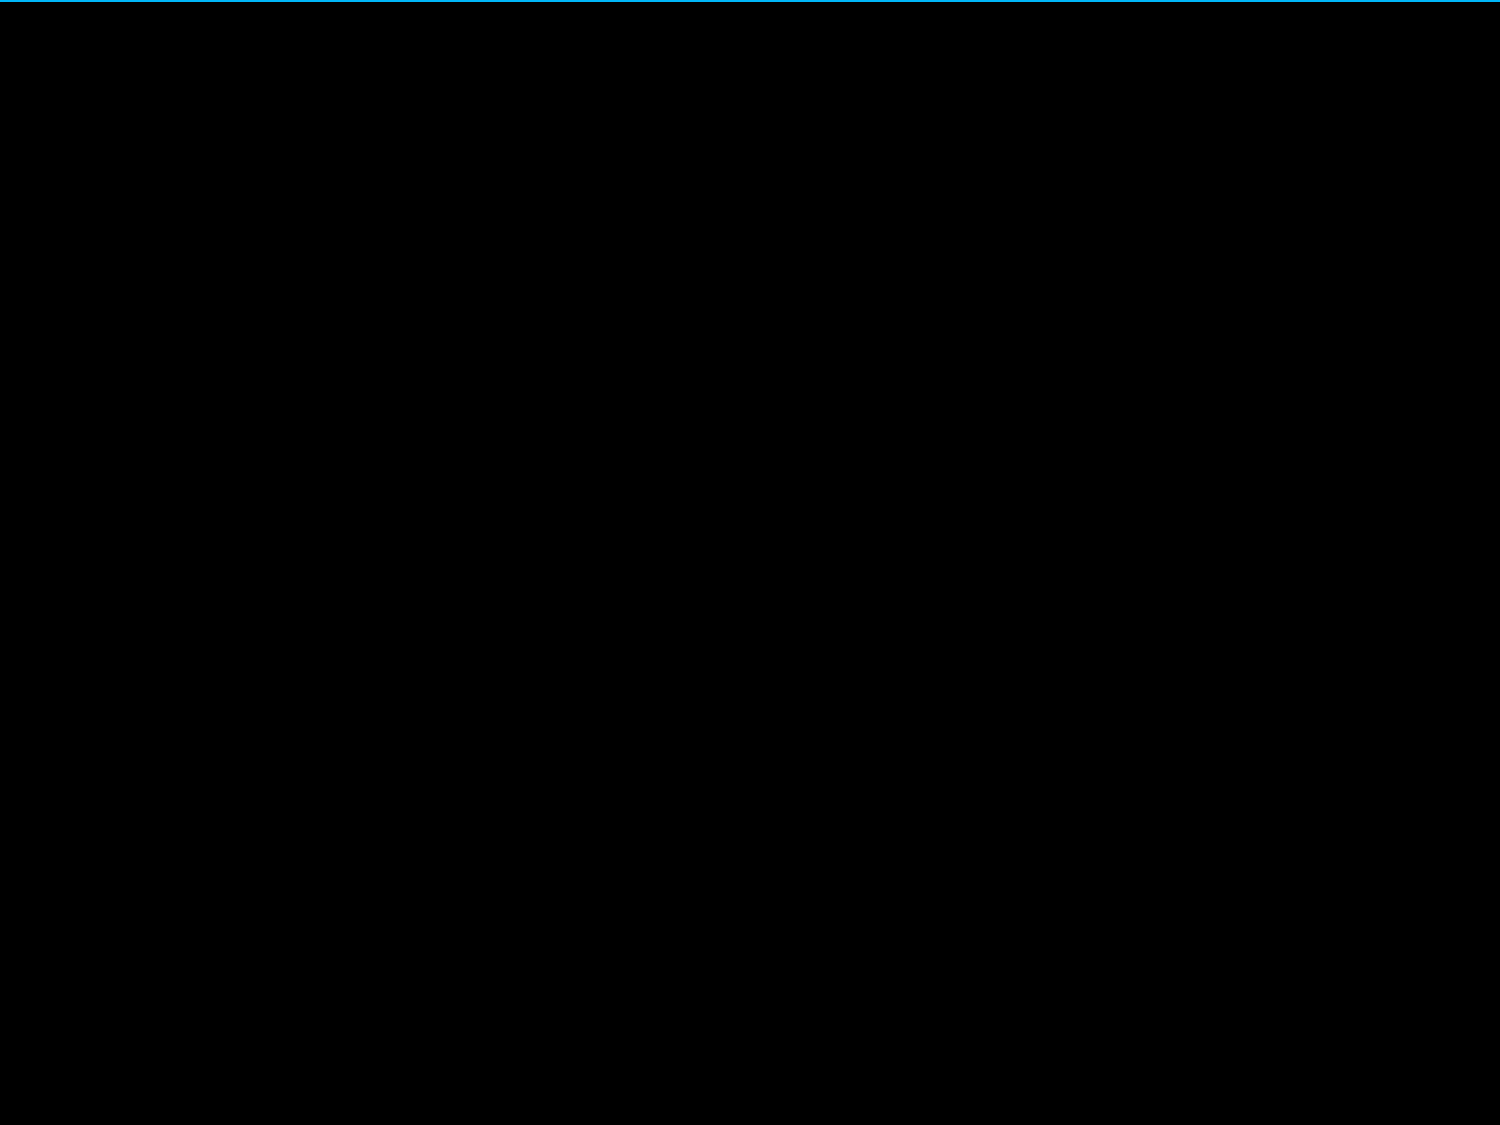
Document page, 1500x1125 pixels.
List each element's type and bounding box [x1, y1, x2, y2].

text_box [0, 1, 1500, 1125]
